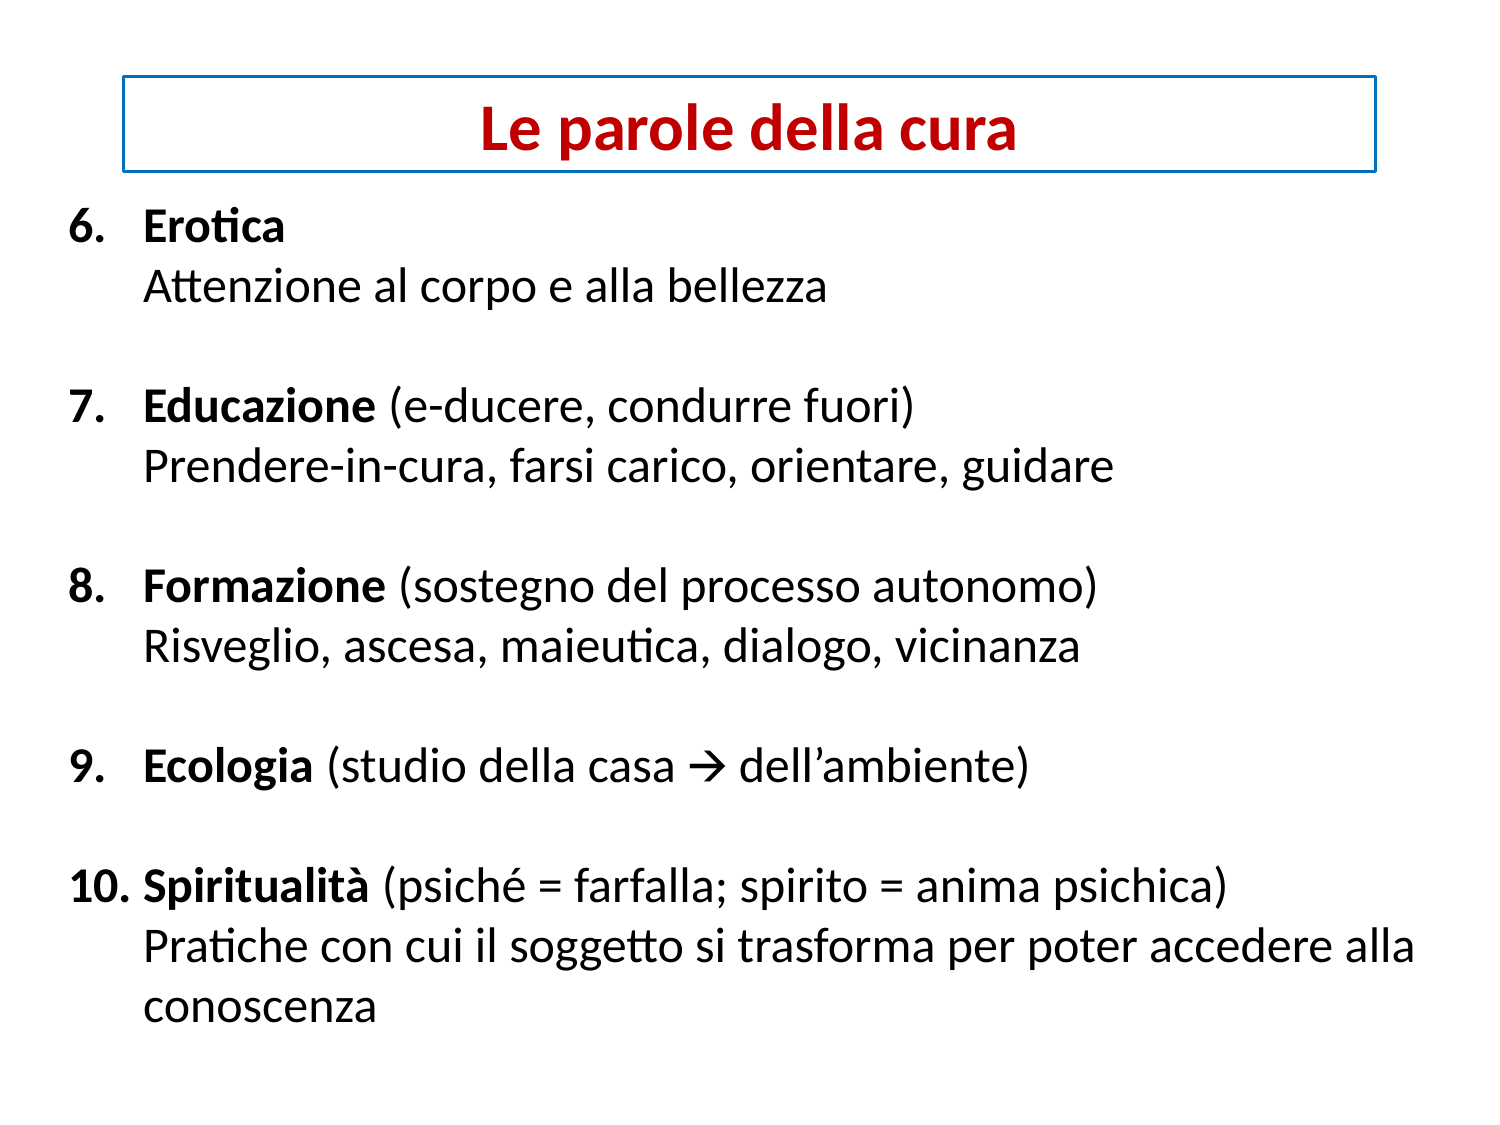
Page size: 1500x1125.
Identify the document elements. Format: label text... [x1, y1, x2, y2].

text_box Erotica Attenzione al corpo e alla bellezza Educazione (e-ducere, condurre fuori) Prendere-in-cura, farsi carico, orientare, guidare Formazione (sostegno del processo autonomo) Risveglio, ascesa, maieutica, dialogo, vicinanza Ecologia (studio della casa 🡪 dell’ambiente) Spiritualità (psiché = farfalla; spirito = anima psichica) Pratiche con cui il soggetto si trasforma per poter accedere alla conoscenza [53, 184, 1459, 1040]
text_box Le parole della cura [123, 76, 1376, 172]
